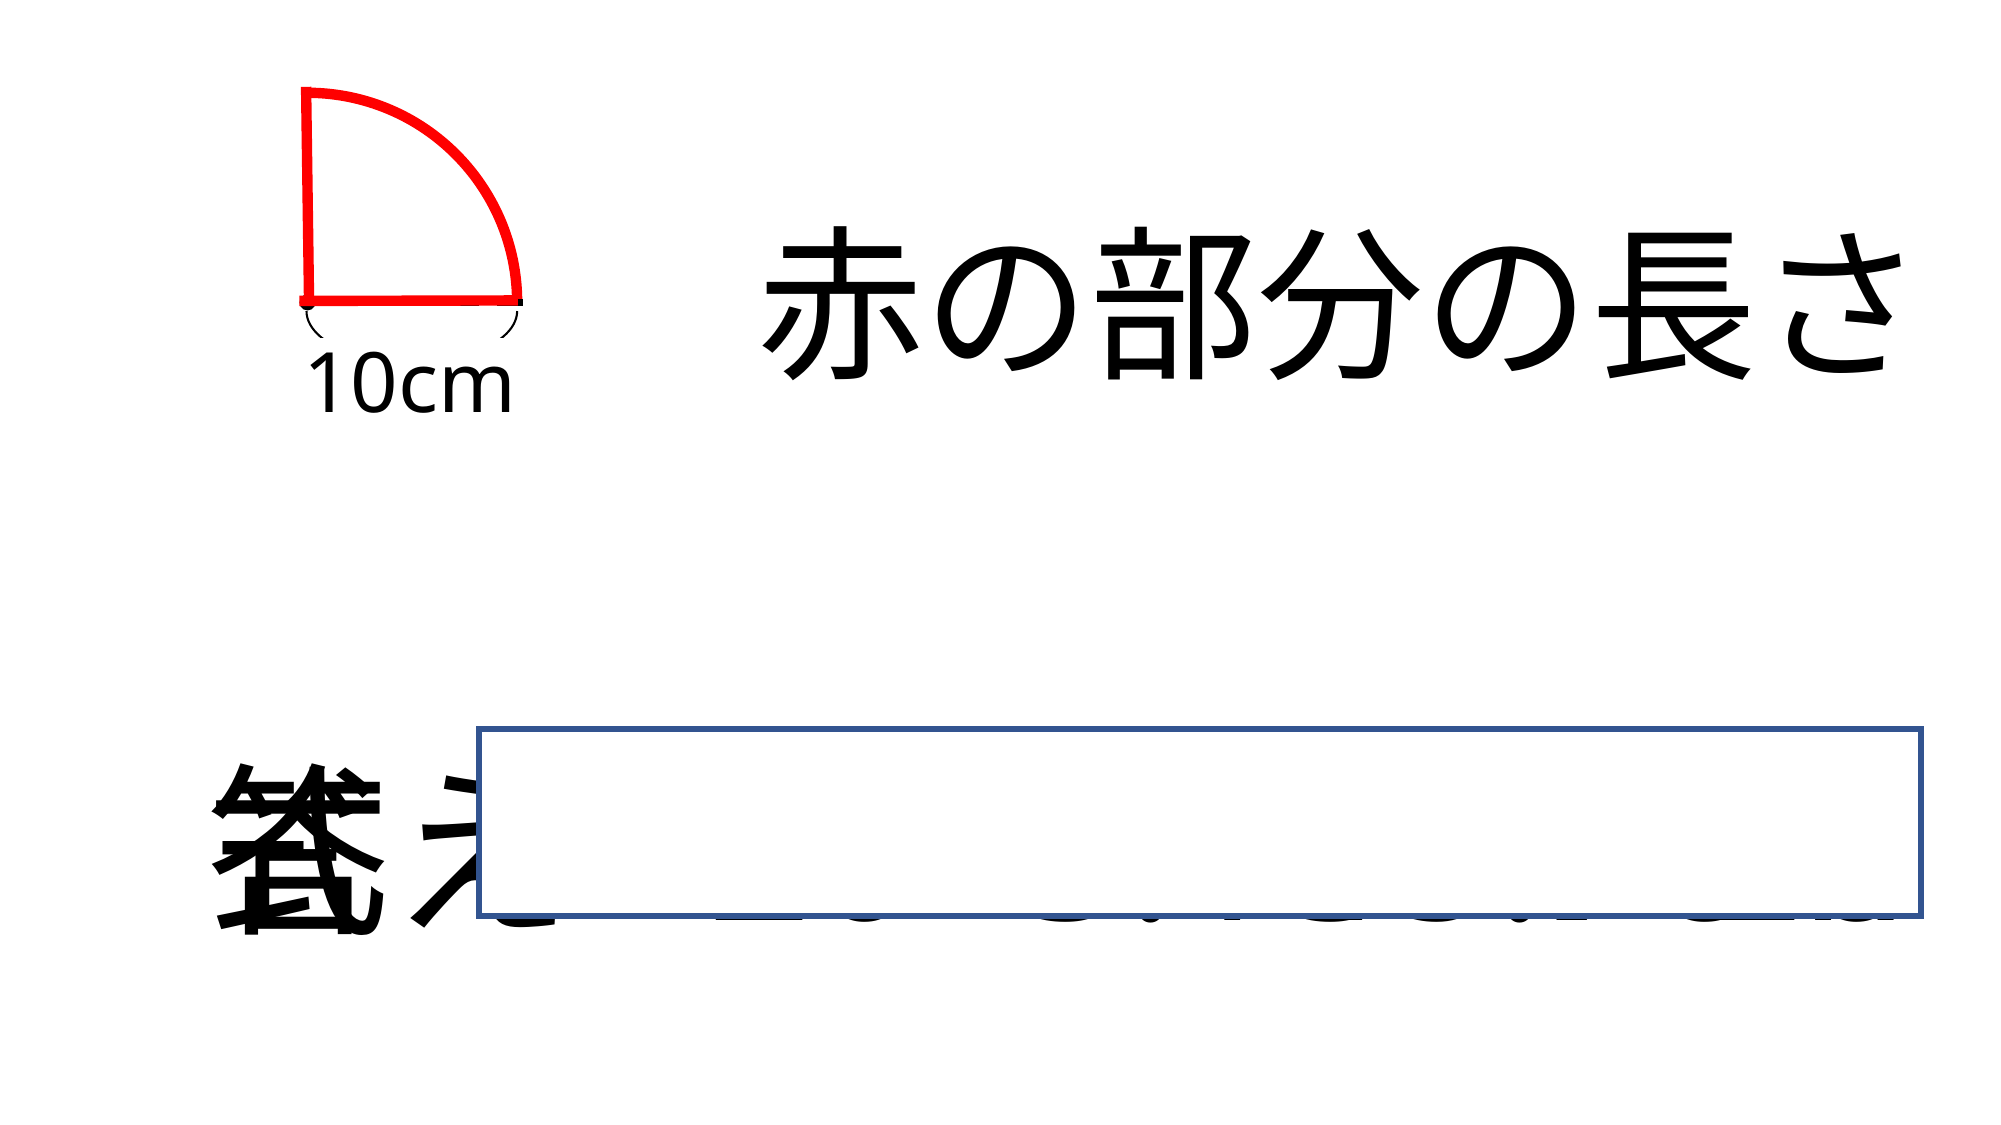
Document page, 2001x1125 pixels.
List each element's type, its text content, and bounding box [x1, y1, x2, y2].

text_box [478, 728, 1922, 917]
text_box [97, 86, 563, 513]
text_box 式 [191, 729, 408, 916]
text_box 赤の部分の長さ [602, 206, 1940, 393]
text_box 答え [408, 729, 478, 916]
